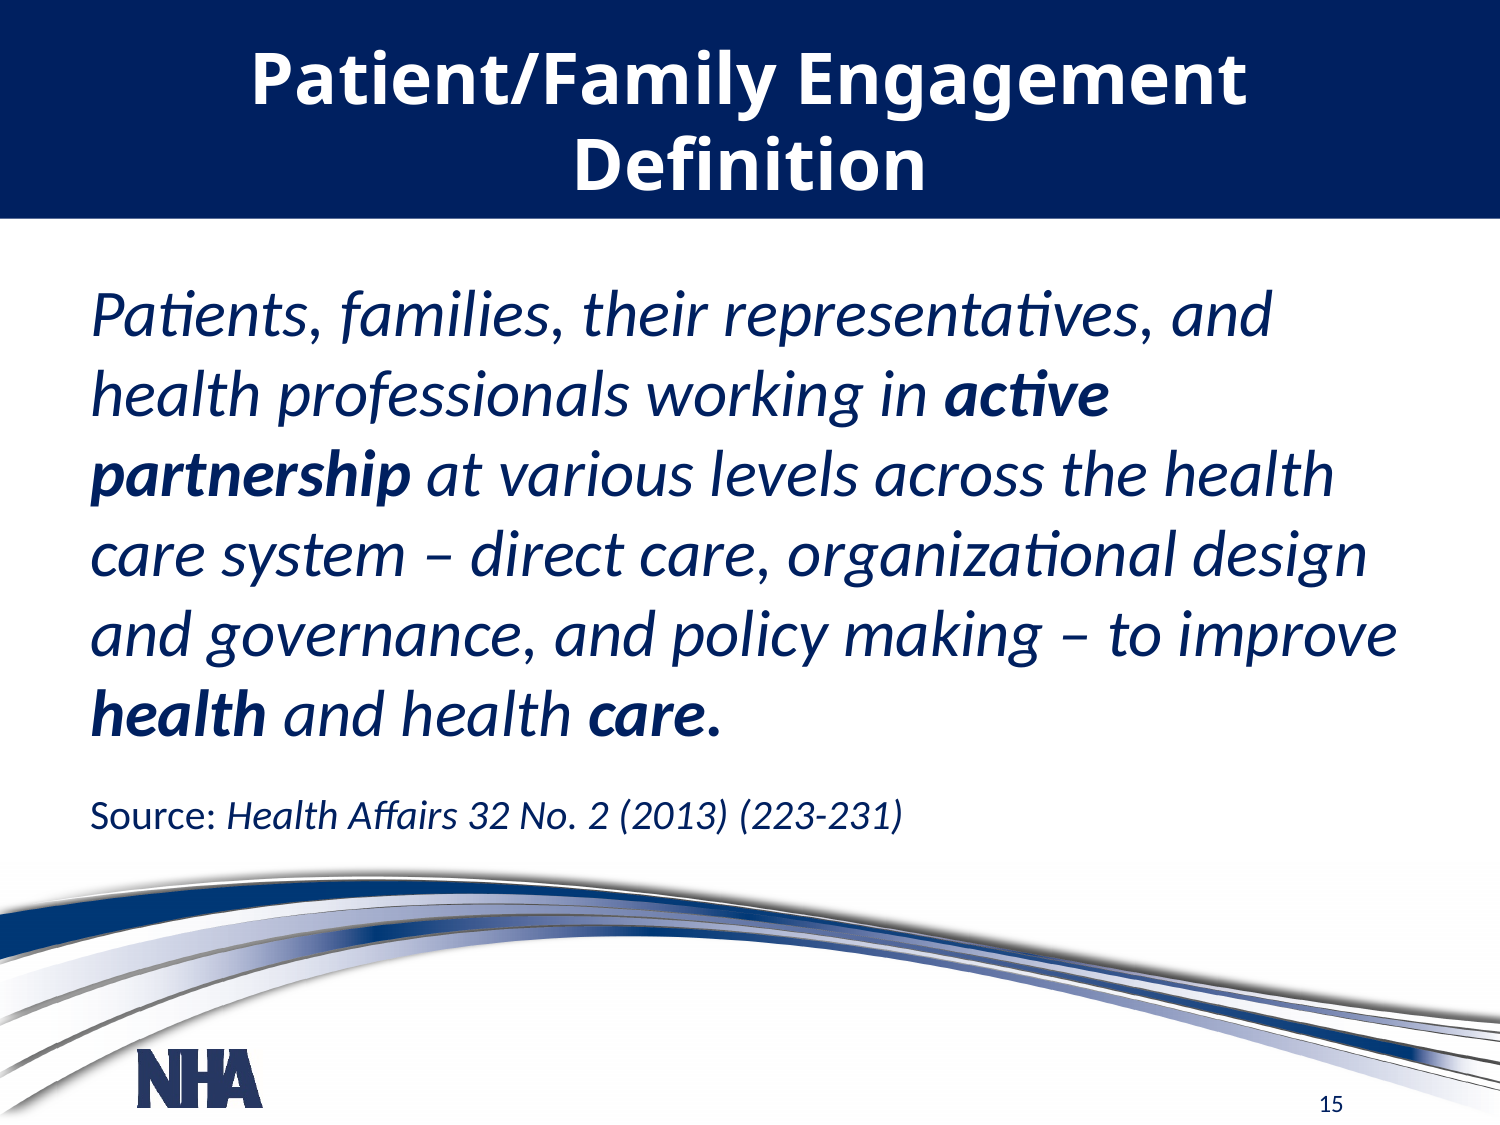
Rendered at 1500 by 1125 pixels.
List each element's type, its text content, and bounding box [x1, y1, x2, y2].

picture [0, 862, 1500, 1125]
title Patient/Family Engagement Definition [75, 24, 1425, 213]
list Patients, families, their representatives, and health professionals working in active partnership at various levels across the health care system – direct care, organizational design and governance, and policy making – to improve health and health care. Source: Health Affairs 32 No. 2 (2013) (223-231) [74, 262, 1425, 1005]
